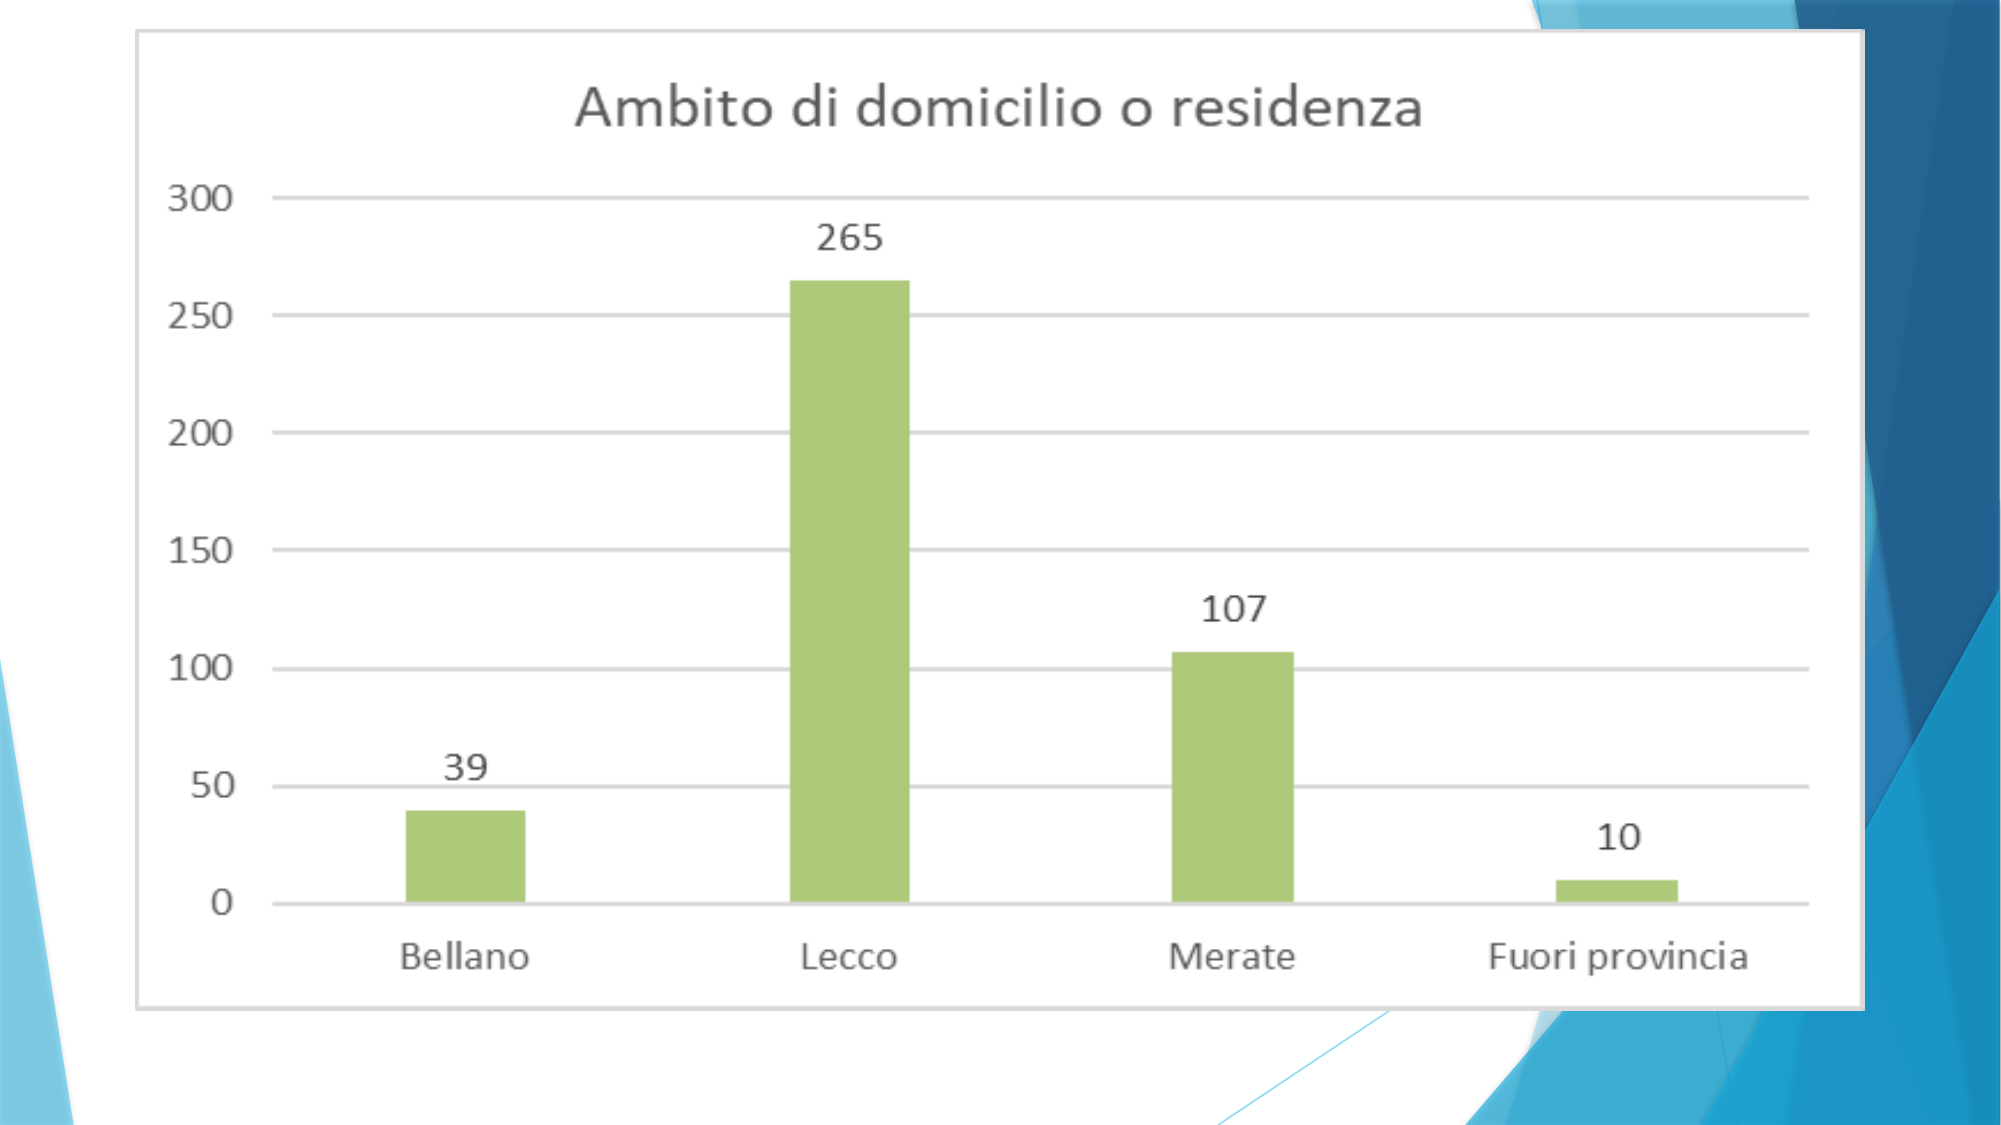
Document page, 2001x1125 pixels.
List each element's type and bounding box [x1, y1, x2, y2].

picture [135, 29, 1865, 1012]
